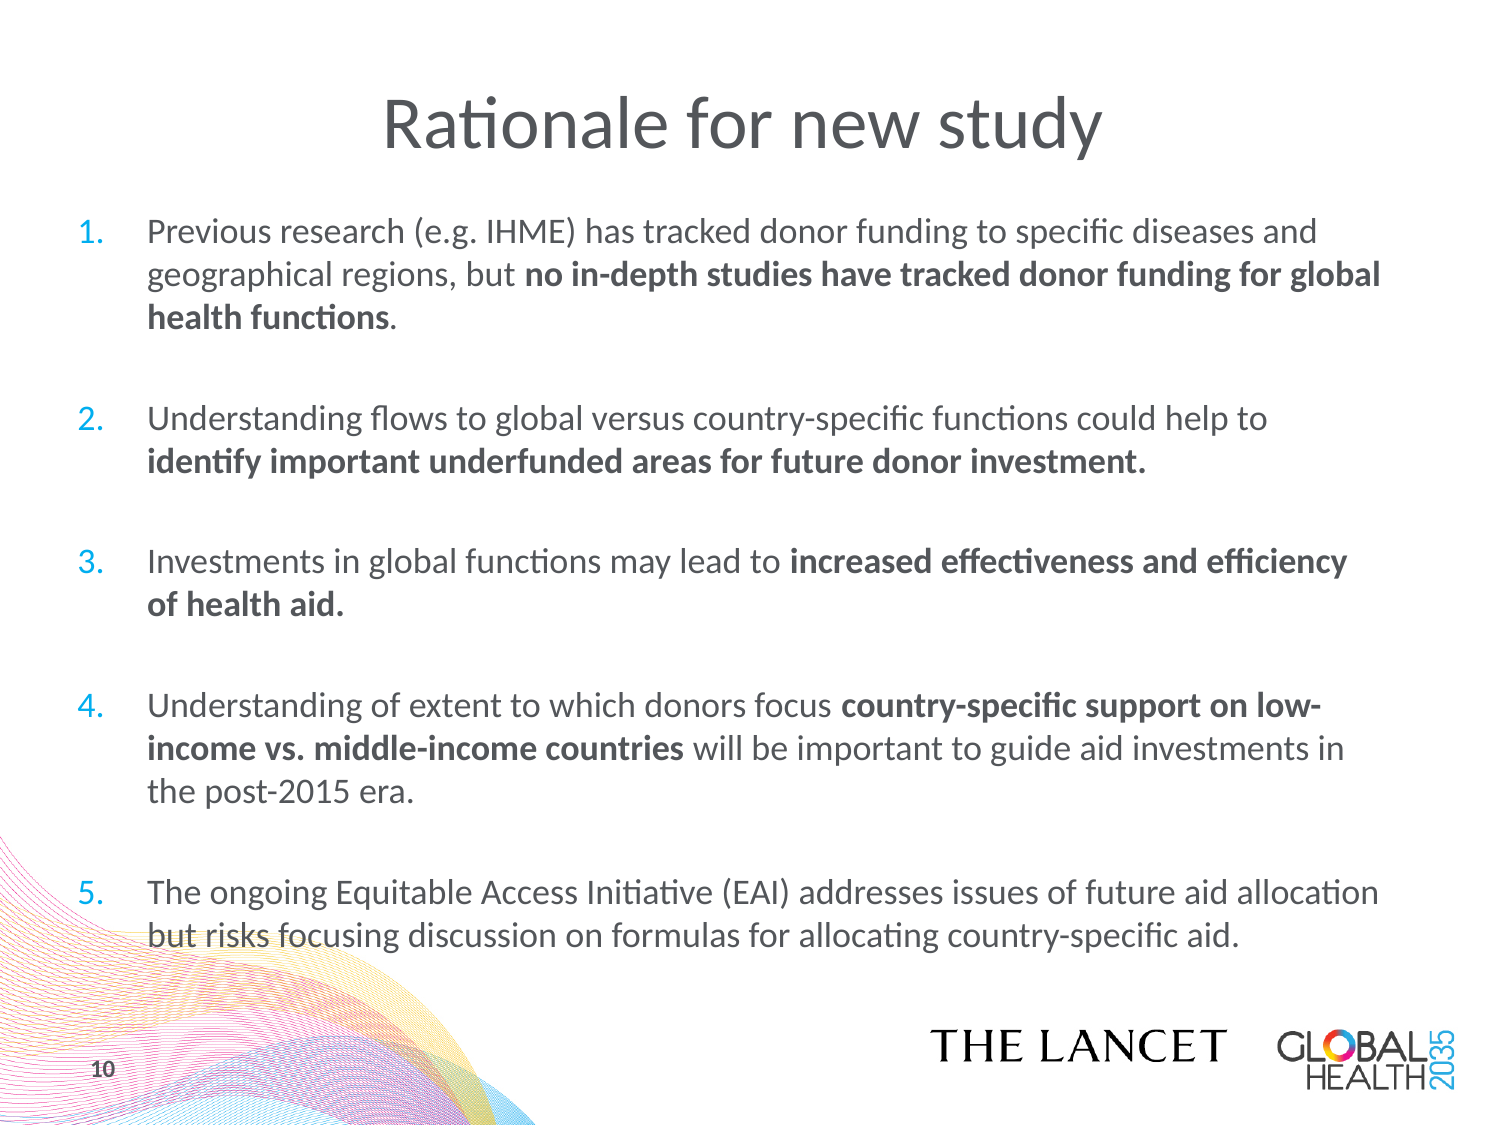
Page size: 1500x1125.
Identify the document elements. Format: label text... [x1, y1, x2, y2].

picture [0, 0, 1500, 1125]
list Previous research (e.g. IHME) has tracked donor funding to specific diseases and geographical regions, but no in-depth studies have tracked donor funding for global health functions. Understanding flows to global versus country-specific functions could help to identify important underfunded areas for future donor investment. Investments in global functions may lead to increased effectiveness and efficiency of health aid. Understanding of extent to which donors focus country-specific support on low-income vs. middle-income countries will be important to guide aid investments in the post-2015 era. The ongoing Equitable Access Initiative (EAI) addresses issues of future aid allocation but risks focusing discussion on formulas for allocating country-specific aid. [62, 200, 1400, 988]
title Rationale for new study [37, 24, 1450, 213]
slide_number 10 [75, 1037, 425, 1098]
